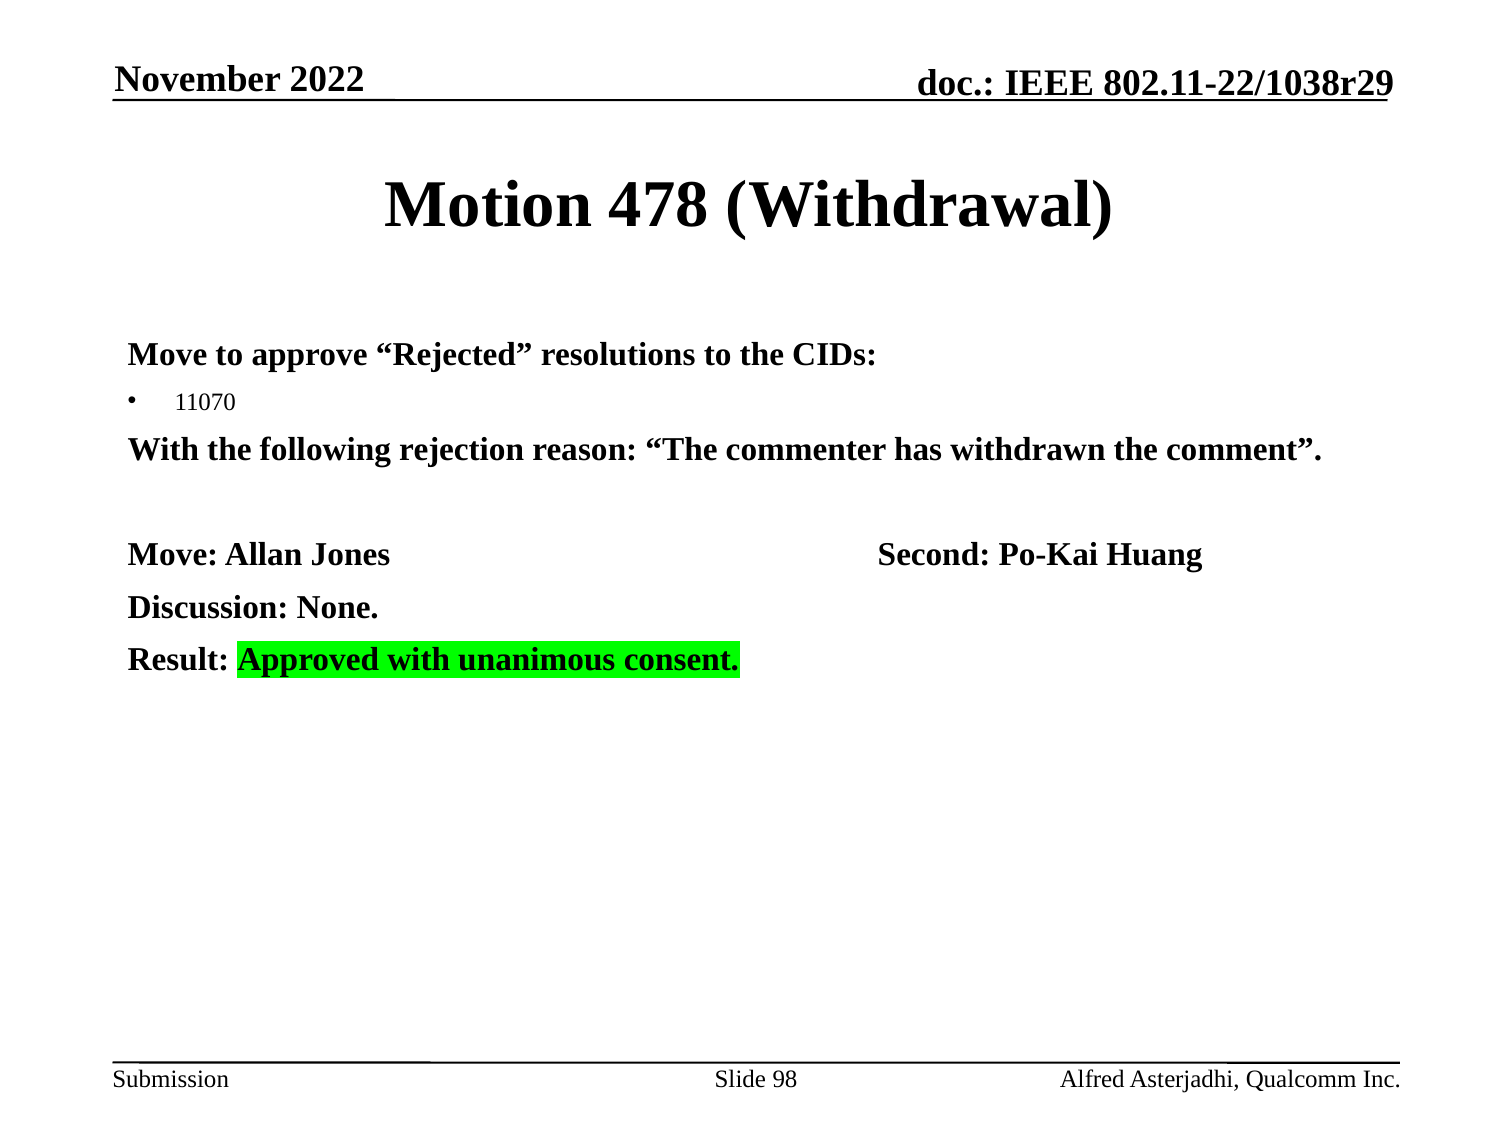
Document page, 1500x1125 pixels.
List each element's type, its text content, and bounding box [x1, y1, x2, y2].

footer Alfred Asterjadhi, Qualcomm Inc. [878, 1061, 1402, 1093]
slide_number Slide 98 [712, 1061, 800, 1123]
title Motion 478 (Withdrawal) [112, 112, 1388, 288]
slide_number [114, 54, 423, 100]
list Move to approve “Rejected” resolutions to the CIDs: 11070 With the following rejection reason: “The commenter has withdrawn the comment”. Move: Allan Jones Second: Po-Kai Huang Discussion: None. Result: Approved with unanimous consent. [112, 324, 1388, 1063]
